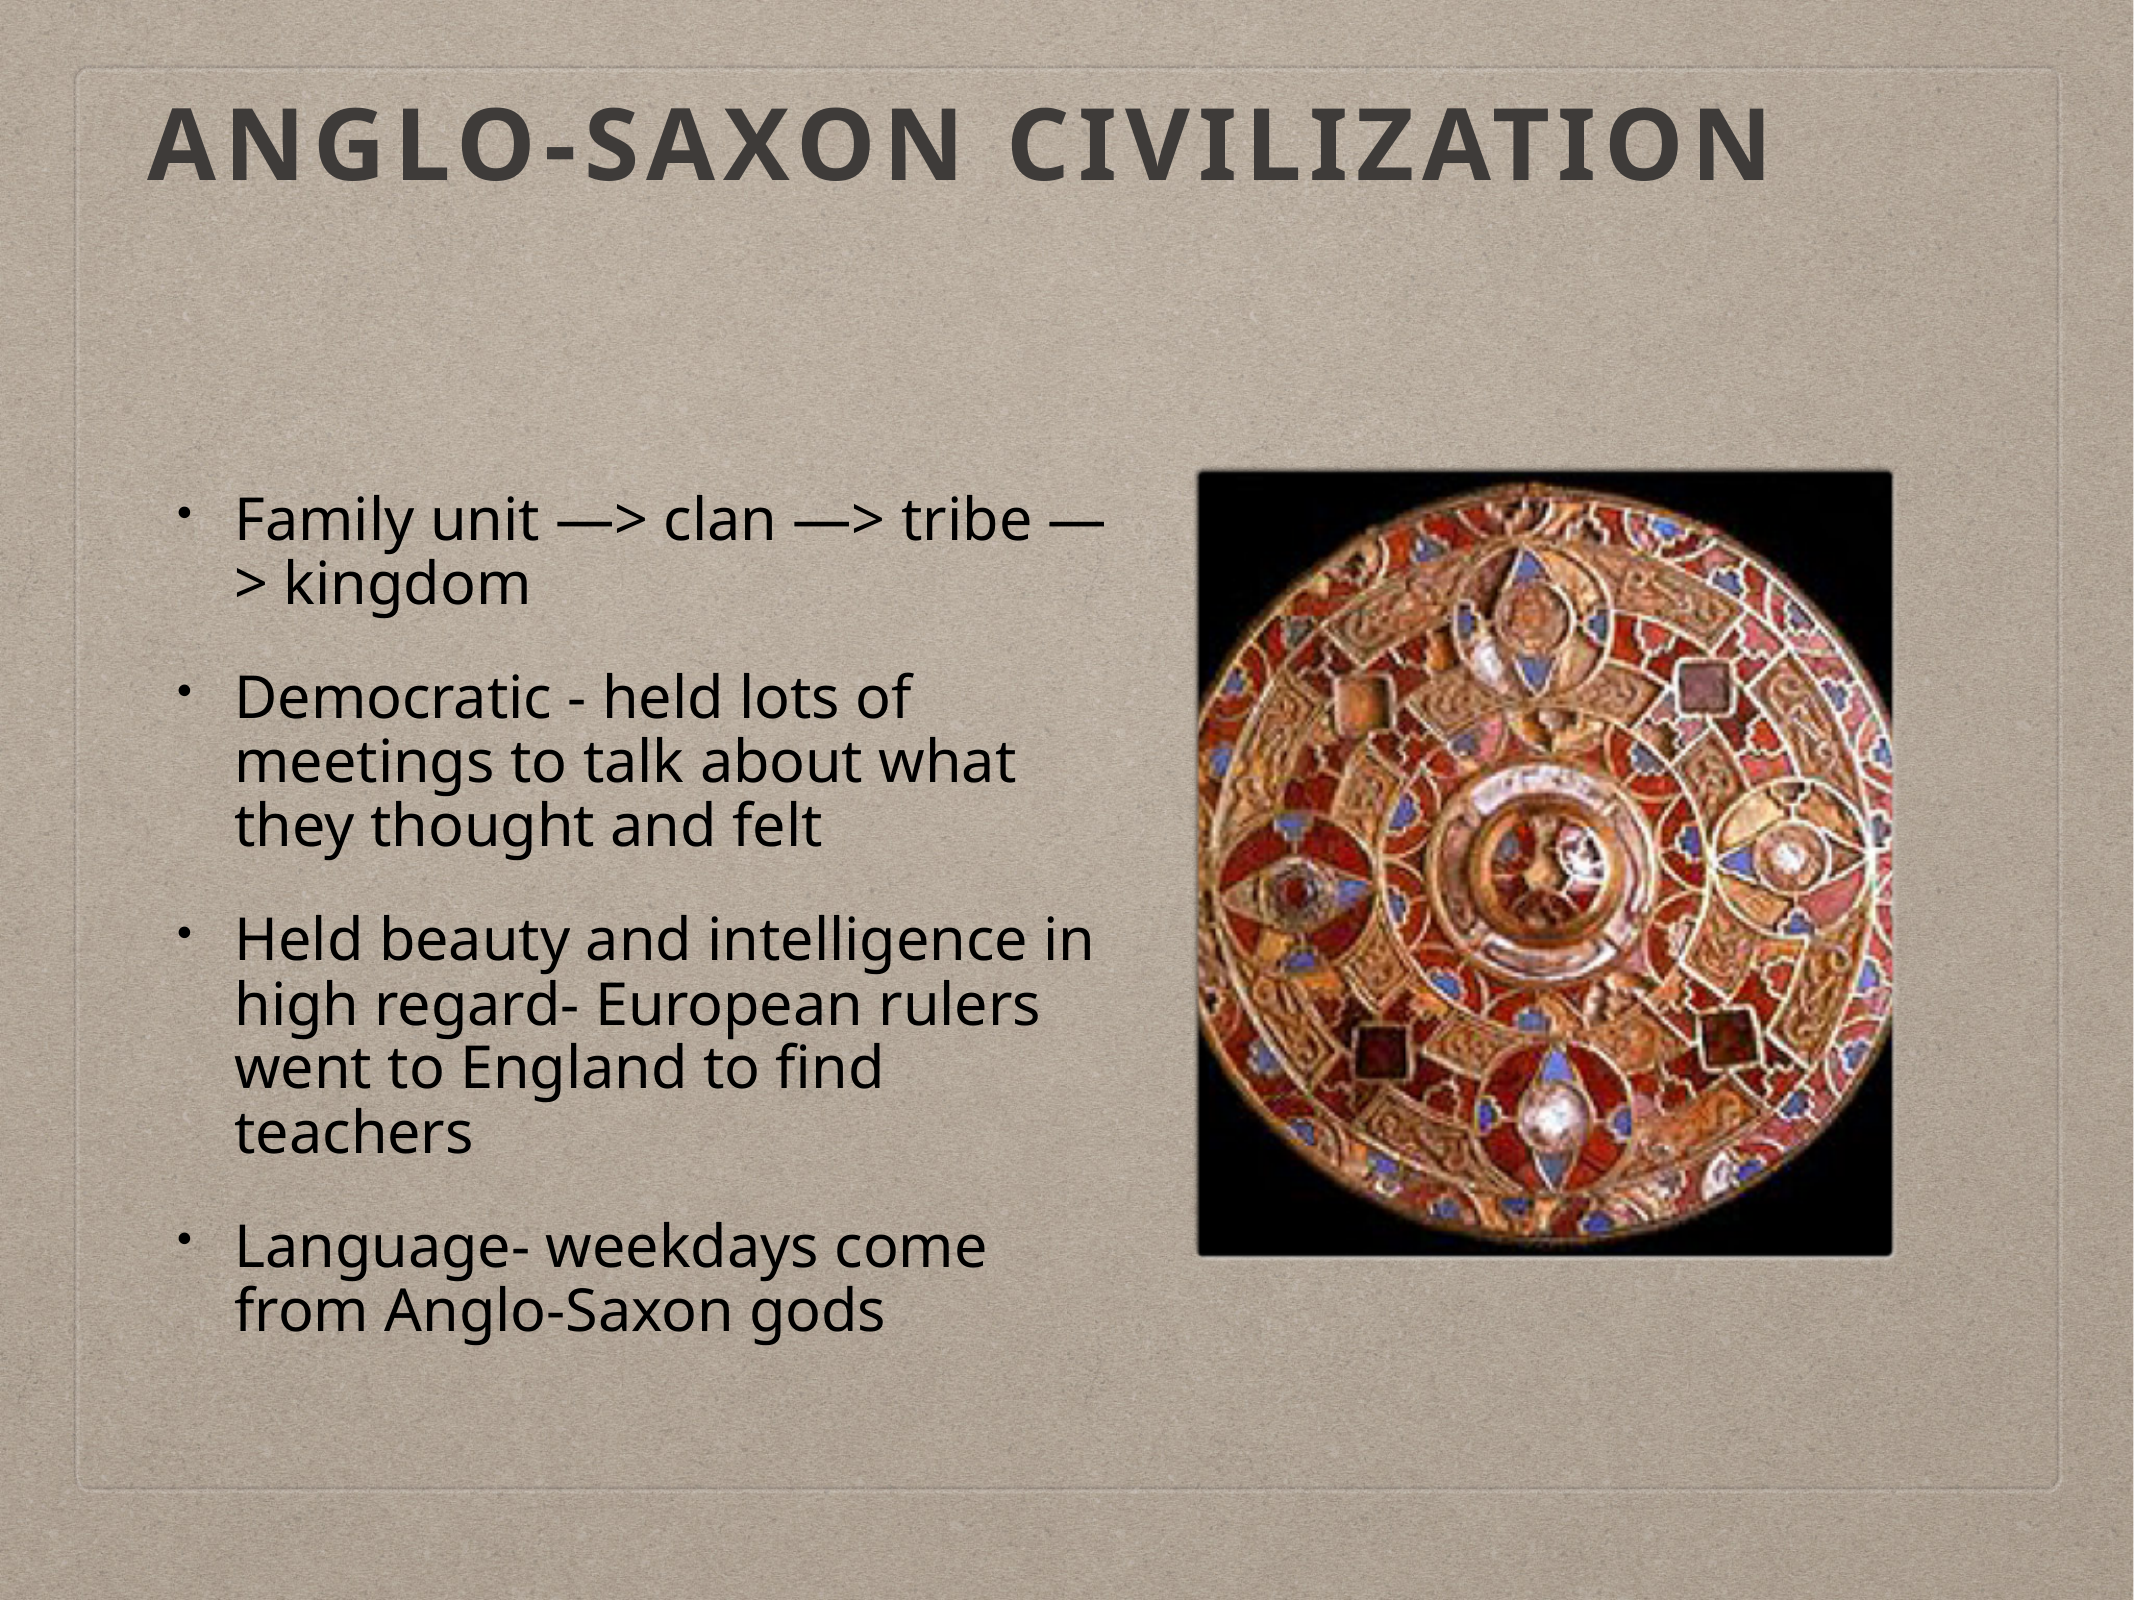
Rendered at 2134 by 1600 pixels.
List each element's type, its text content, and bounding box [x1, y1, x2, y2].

title anglo-saxon civilization [147, 103, 1986, 386]
list Family unit —> clan —> tribe —> kingdom Democratic - held lots of meetings to talk about what they thought and felt Held beauty and intelligence in high regard- European rulers went to England to find teachers Language- weekdays come from Anglo-Saxon gods [176, 426, 1115, 1407]
picture [0, 0, 2134, 1600]
